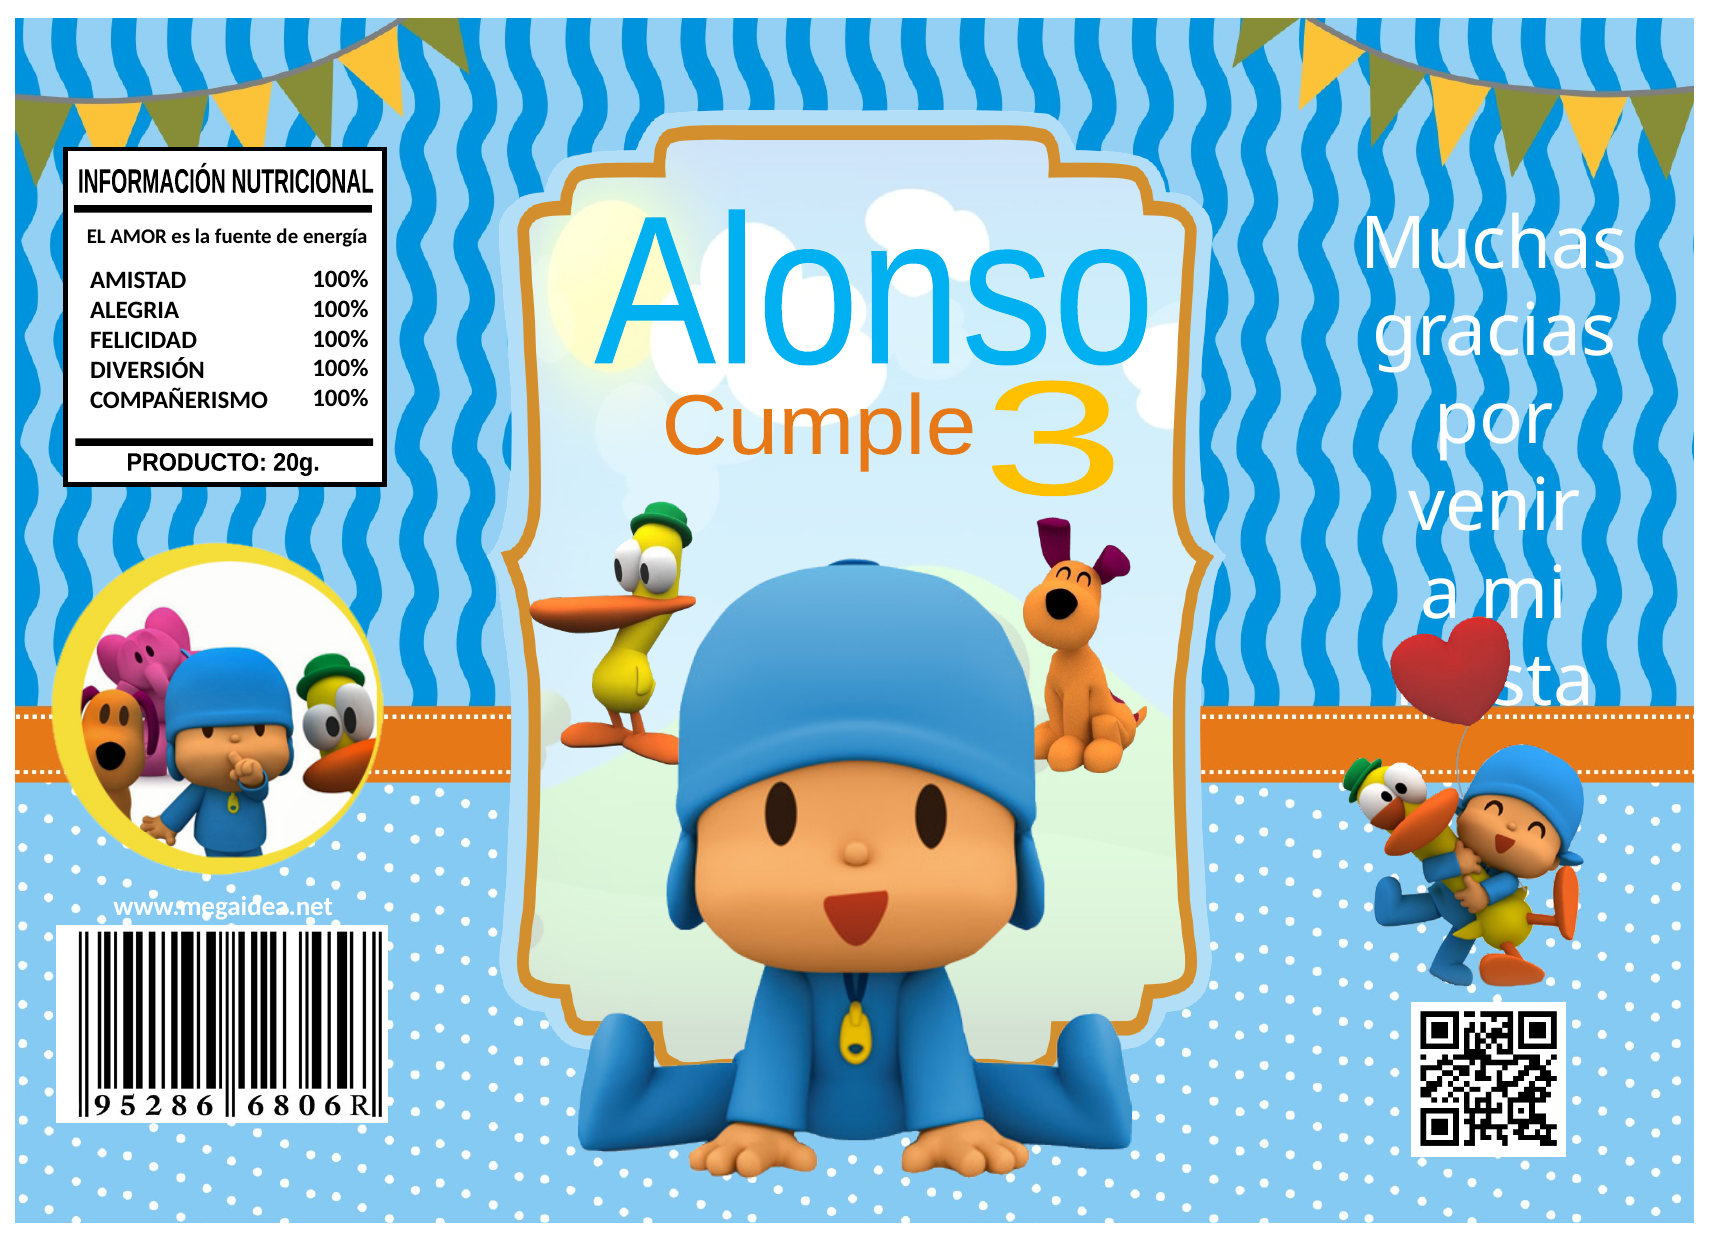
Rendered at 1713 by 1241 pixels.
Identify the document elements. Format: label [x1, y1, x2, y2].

text_box [14, 18, 1694, 1224]
